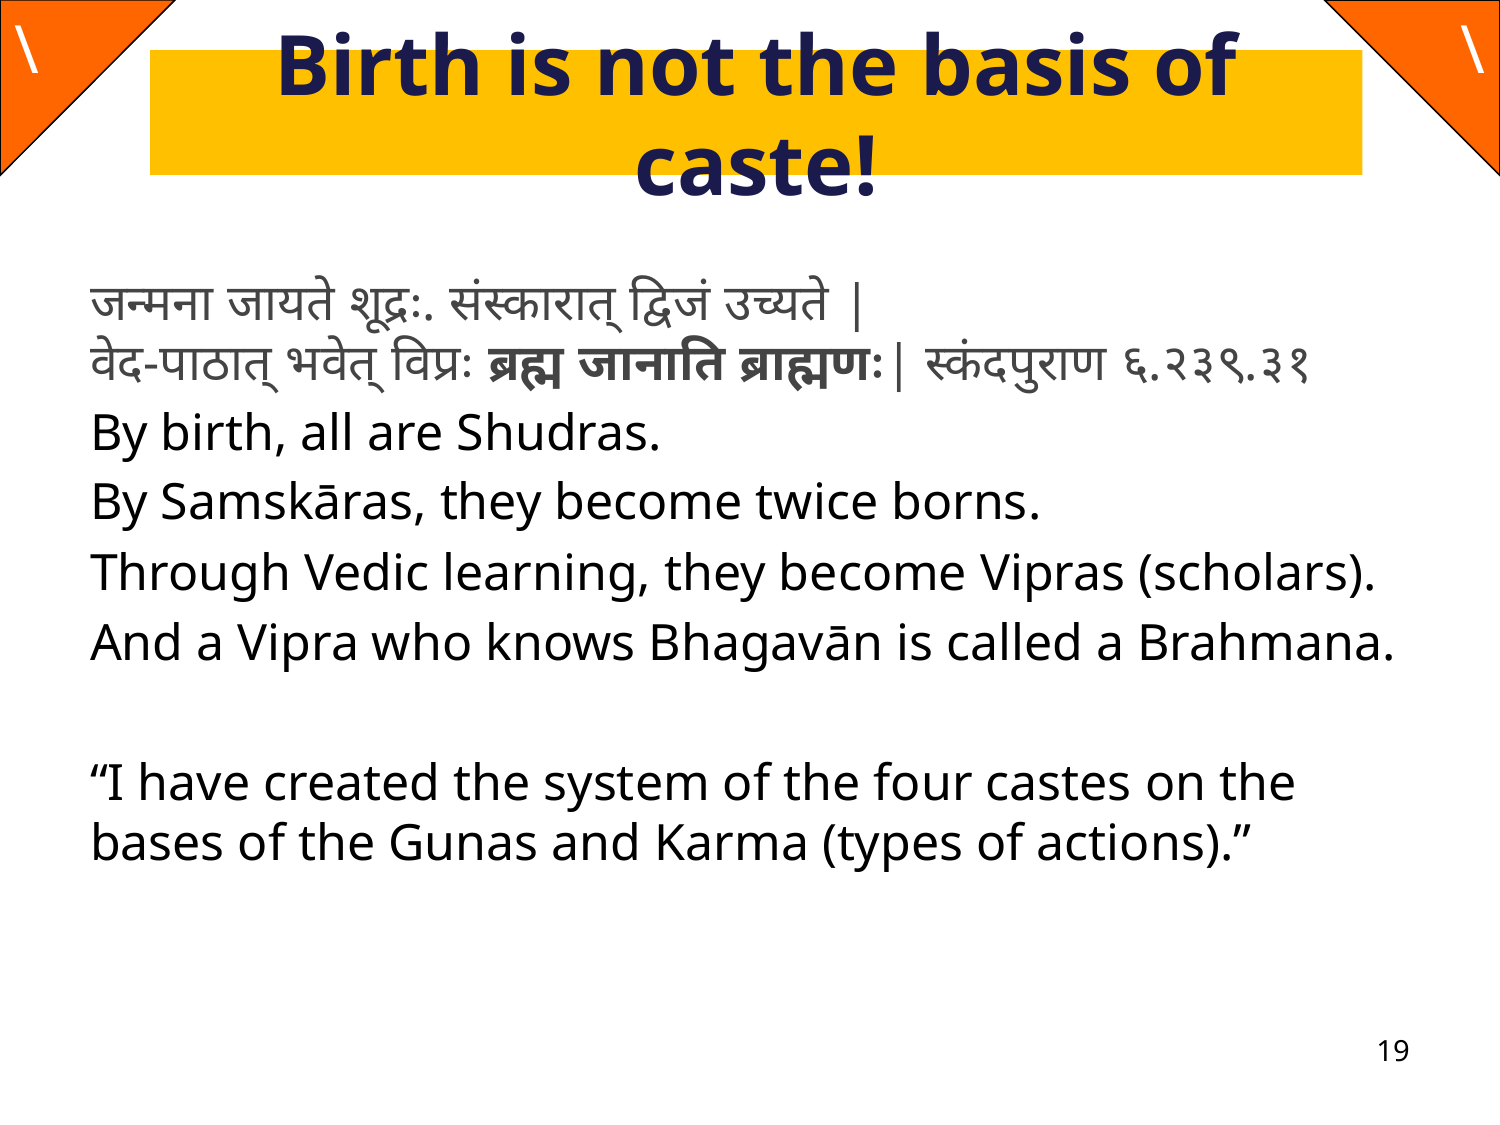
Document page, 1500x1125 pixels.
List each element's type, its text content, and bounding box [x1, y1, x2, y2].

title Birth is not the basis of caste! [150, 50, 1363, 175]
list जन्मना जायते शूद्रः. संस्कारात् द्विजं उच्यते | वेद-पाठात् भवेत् विप्रः ब्रह्म जानाति ब्राह्मणः| स्कंदपुराण ६.२३९.३१ By birth, all are Shudras. By Samskāras, they become twice borns. Through Vedic learning, they become Vipras (scholars). And a Vipra who knows Bhagavān is called a Brahmana. “I have created the system of the four castes on the bases of the Gunas and Karma (types of actions).” [75, 262, 1425, 1005]
slide_number 19 [1074, 1024, 1425, 1103]
